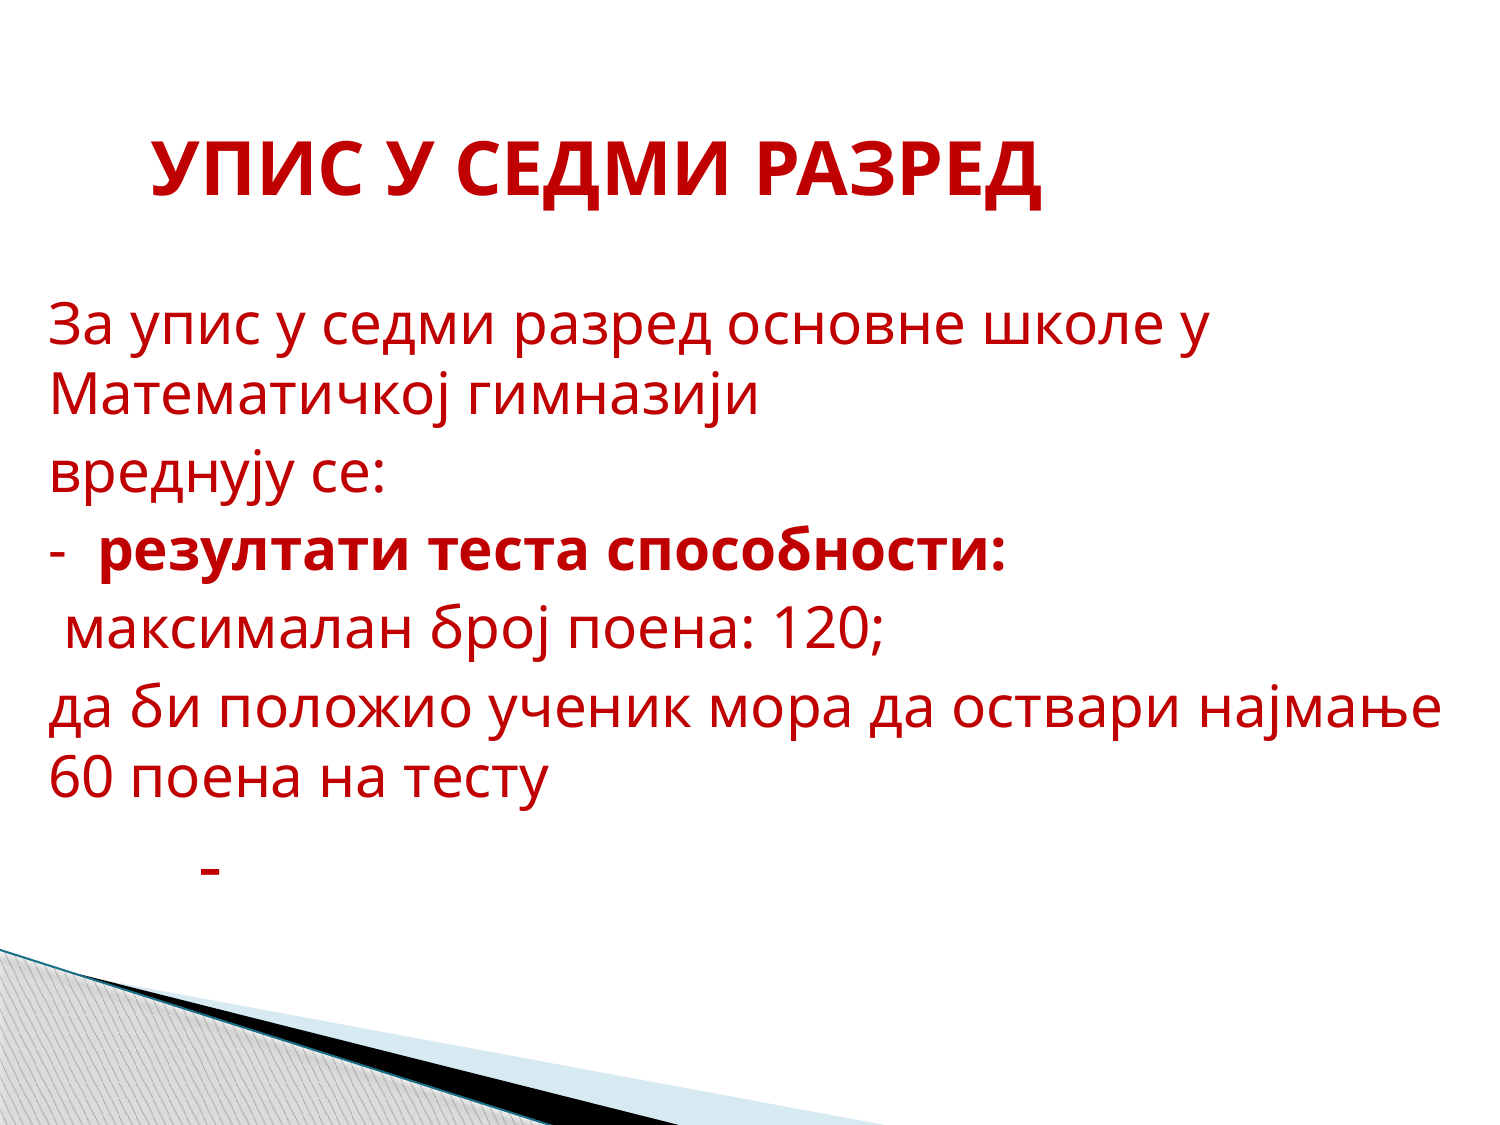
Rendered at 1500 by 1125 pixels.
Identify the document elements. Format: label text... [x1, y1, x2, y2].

list За упис у седми разред основне школе у Математичкој гимназији вреднују се: - резултати теста способности: максималан број поена: 120; да би положио ученик мора да оствари најмање 60 поена на тесту - [33, 278, 1481, 1125]
title УПИС У СЕДМИ РАЗРЕД [135, 101, 1437, 230]
